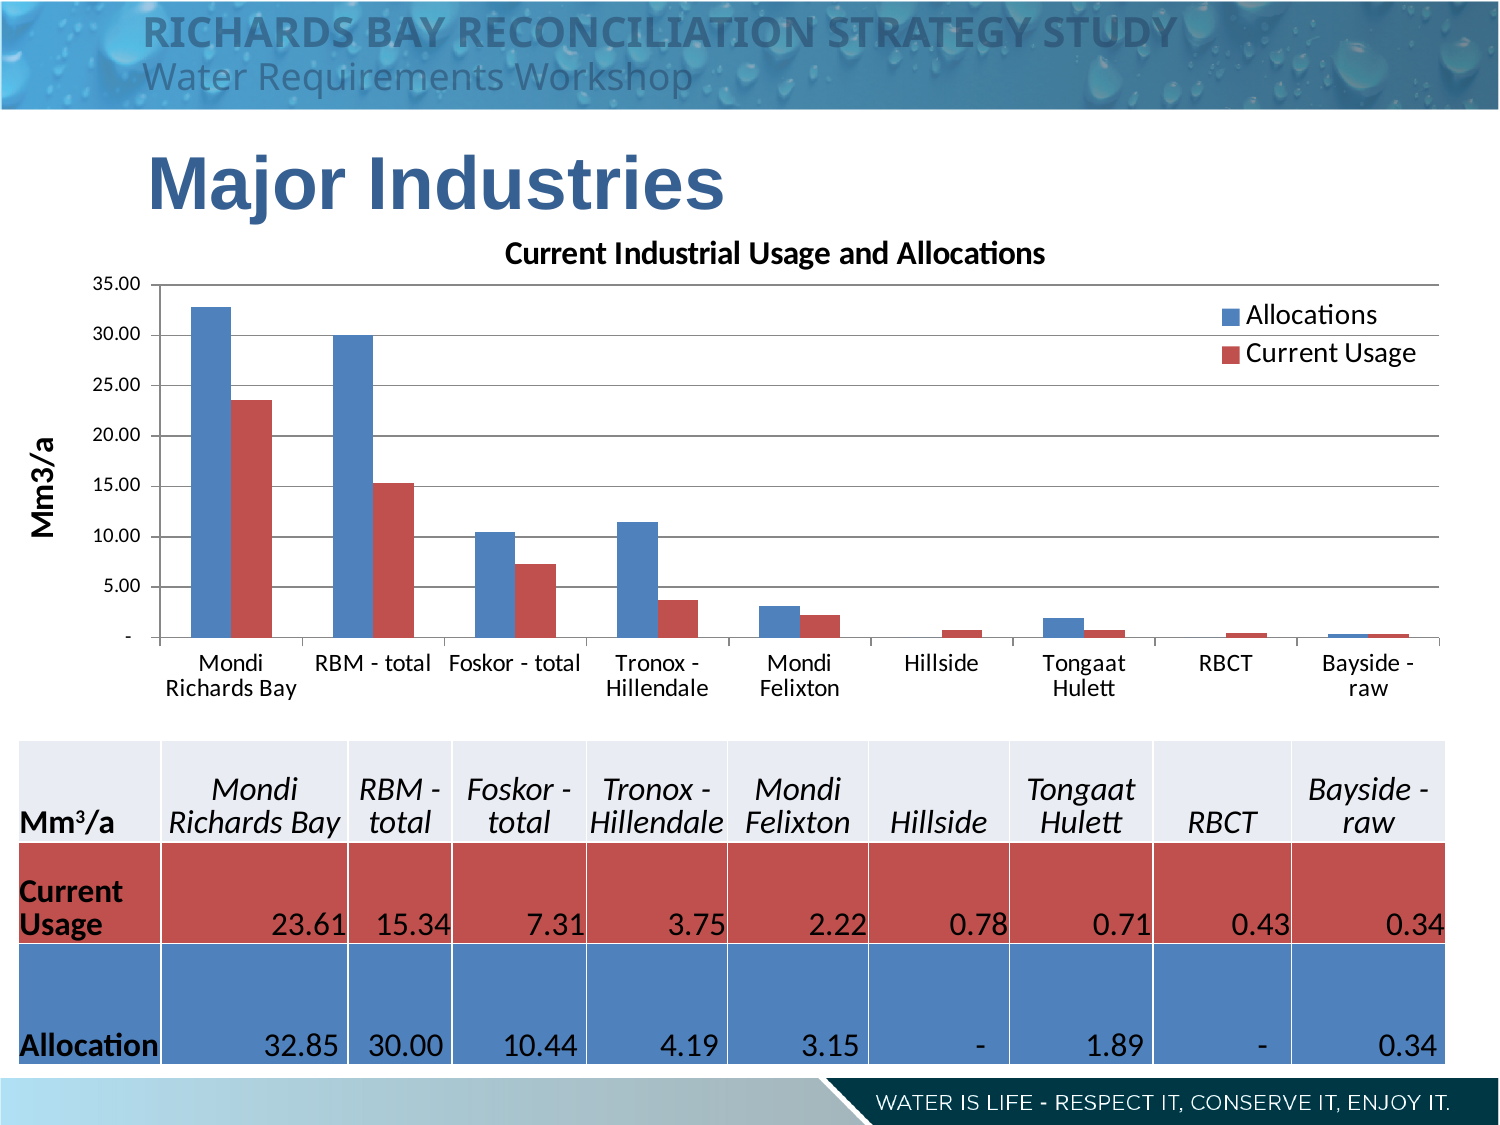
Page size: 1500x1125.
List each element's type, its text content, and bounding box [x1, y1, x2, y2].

table_cell 10.44 [453, 944, 586, 1064]
table_cell Allocation [19, 944, 160, 1064]
table_cell 0.78 [869, 843, 1009, 943]
table_header Hillside [869, 749, 1009, 841]
table_header Mondi Richards Bay [162, 749, 347, 841]
picture [1057, 1096, 1064, 1109]
table_cell 3.75 [587, 843, 727, 943]
table_cell 30.00 [349, 944, 451, 1064]
table_header Tongaat Hulett [1010, 749, 1152, 841]
table_header RBCT [1154, 749, 1291, 841]
table_cell - [1154, 944, 1291, 1064]
table_cell - [869, 944, 1009, 1064]
table_cell 4.19 [587, 944, 727, 1064]
picture [0, 0, 1500, 1125]
table_cell 0.34 [1292, 843, 1445, 943]
table_header Bayside - raw [1292, 749, 1445, 841]
text_box Major Industries [132, 126, 1198, 196]
table_header Foskor - total [453, 749, 586, 841]
table_cell 3.15 [728, 944, 868, 1064]
table_cell 2.22 [728, 843, 868, 943]
table_cell Current Usage [19, 843, 160, 943]
table_cell 15.34 [349, 843, 451, 943]
table_header Mm3/a [19, 749, 160, 841]
table_cell 32.85 [162, 944, 347, 1064]
table_header RBM - total [349, 749, 451, 841]
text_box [127, 0, 1351, 107]
table_cell 1.89 [1010, 944, 1152, 1064]
table_header Tronox - Hillendale [587, 749, 727, 841]
table_header Mondi Felixton [728, 749, 868, 841]
table_cell 0.71 [1010, 843, 1152, 943]
table_cell 23.61 [162, 843, 347, 943]
table_cell 0.34 [1292, 944, 1445, 1064]
table_cell 0.43 [1154, 843, 1291, 943]
table_cell 7.31 [453, 843, 586, 943]
chart [17, 197, 1461, 741]
